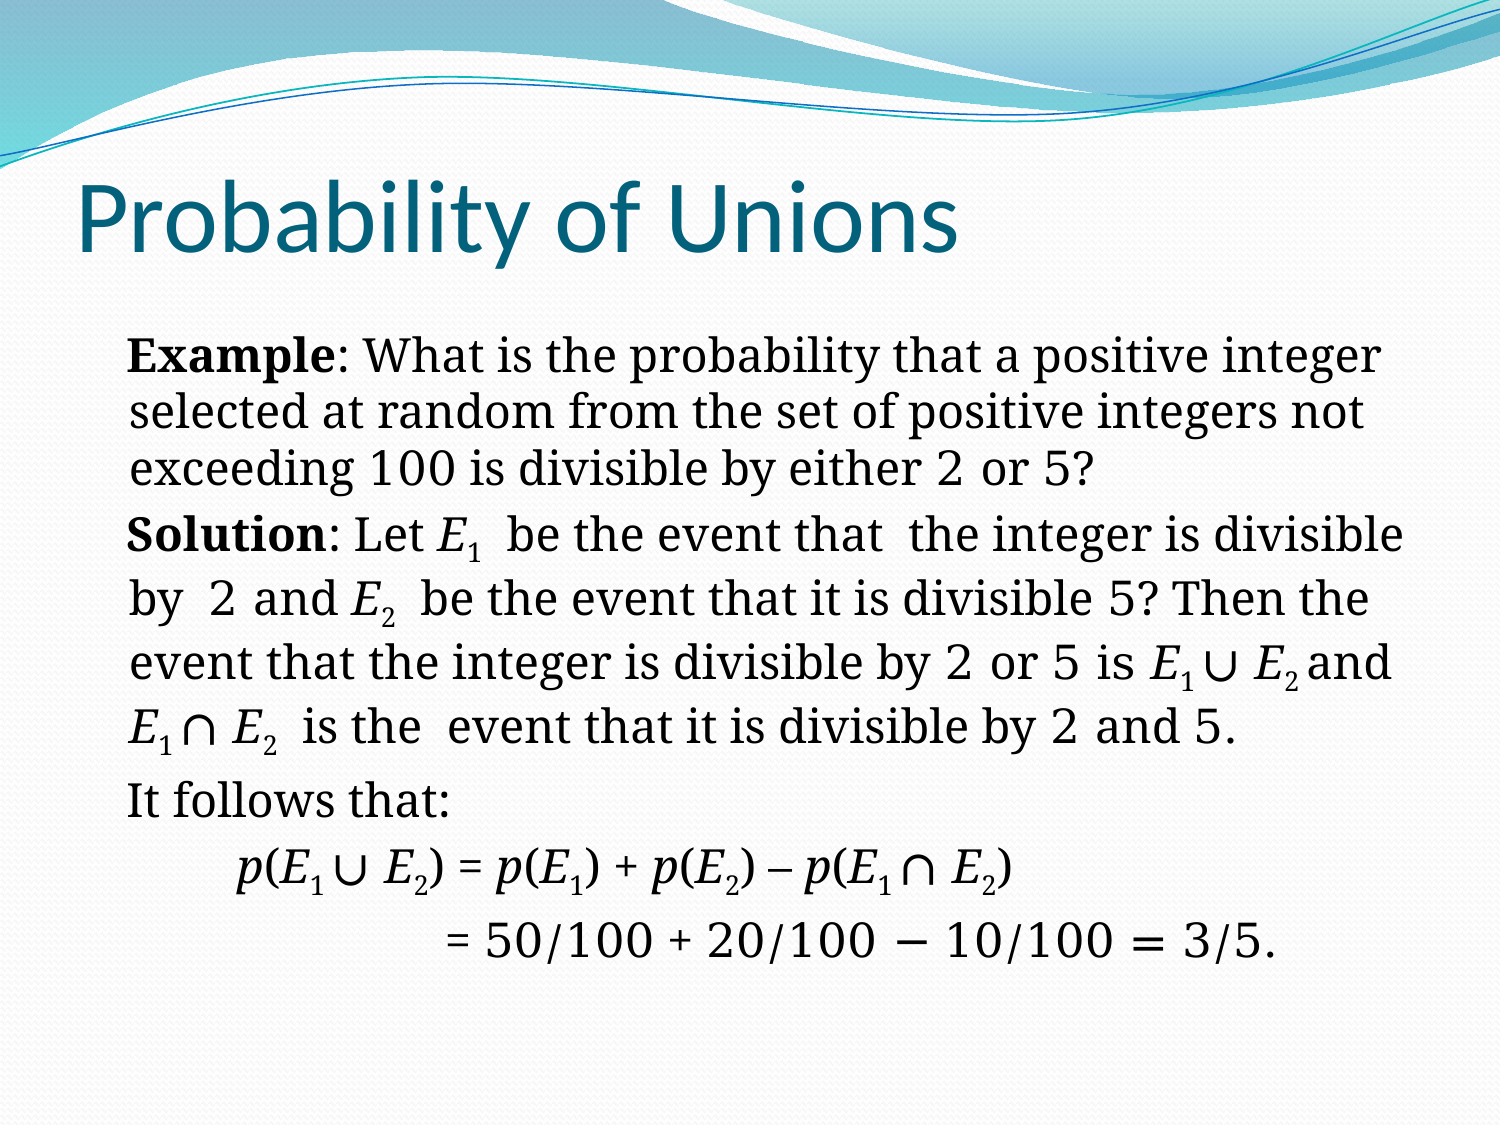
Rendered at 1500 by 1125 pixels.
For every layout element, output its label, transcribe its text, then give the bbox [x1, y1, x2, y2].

title Probability of Unions [75, 85, 1425, 274]
list Example: What is the probability that a positive integer selected at random from the set of positive integers not exceeding 100 is divisible by either 2 or 5? Solution: Let E1 be the event that the integer is divisible by 2 and E2 be the event that it is divisible 5? Then the event that the integer is divisible by 2 or 5 is E1 ∪ E2 and E1 ∩ E2 is the event that it is divisible by 2 and 5. It follows that: p(E1 ∪ E2) = p(E1) + p(E2) – p(E1 ∩ E2) = 50/100 + 20/100 − 10/100 = 3/5. [75, 317, 1425, 1038]
